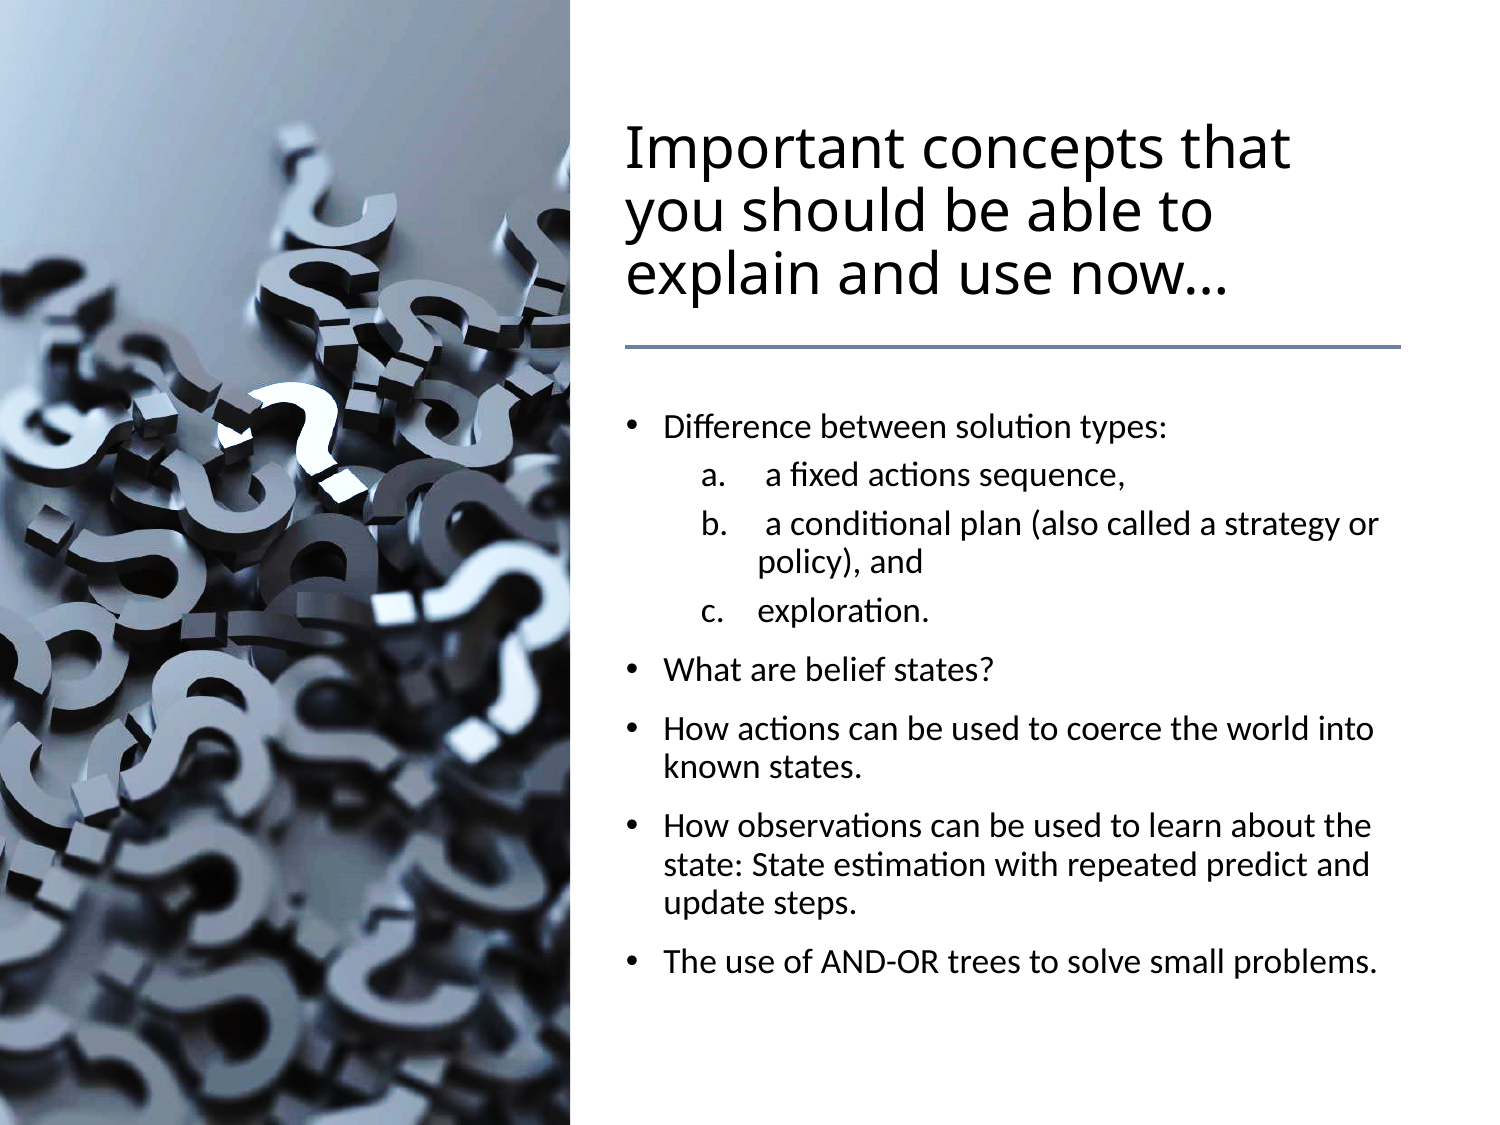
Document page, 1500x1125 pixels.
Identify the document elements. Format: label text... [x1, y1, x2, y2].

list Difference between solution types: a fixed actions sequence, a conditional plan (also called a strategy or policy), and exploration. What are belief states? How actions can be used to coerce the world into known states. How observations can be used to learn about the state: State estimation with repeated predict and update steps. The use of AND-OR trees to solve small problems. [610, 399, 1422, 1021]
title Important concepts that you should be able to explain and use now… [610, 103, 1388, 315]
picture [0, 0, 571, 1125]
